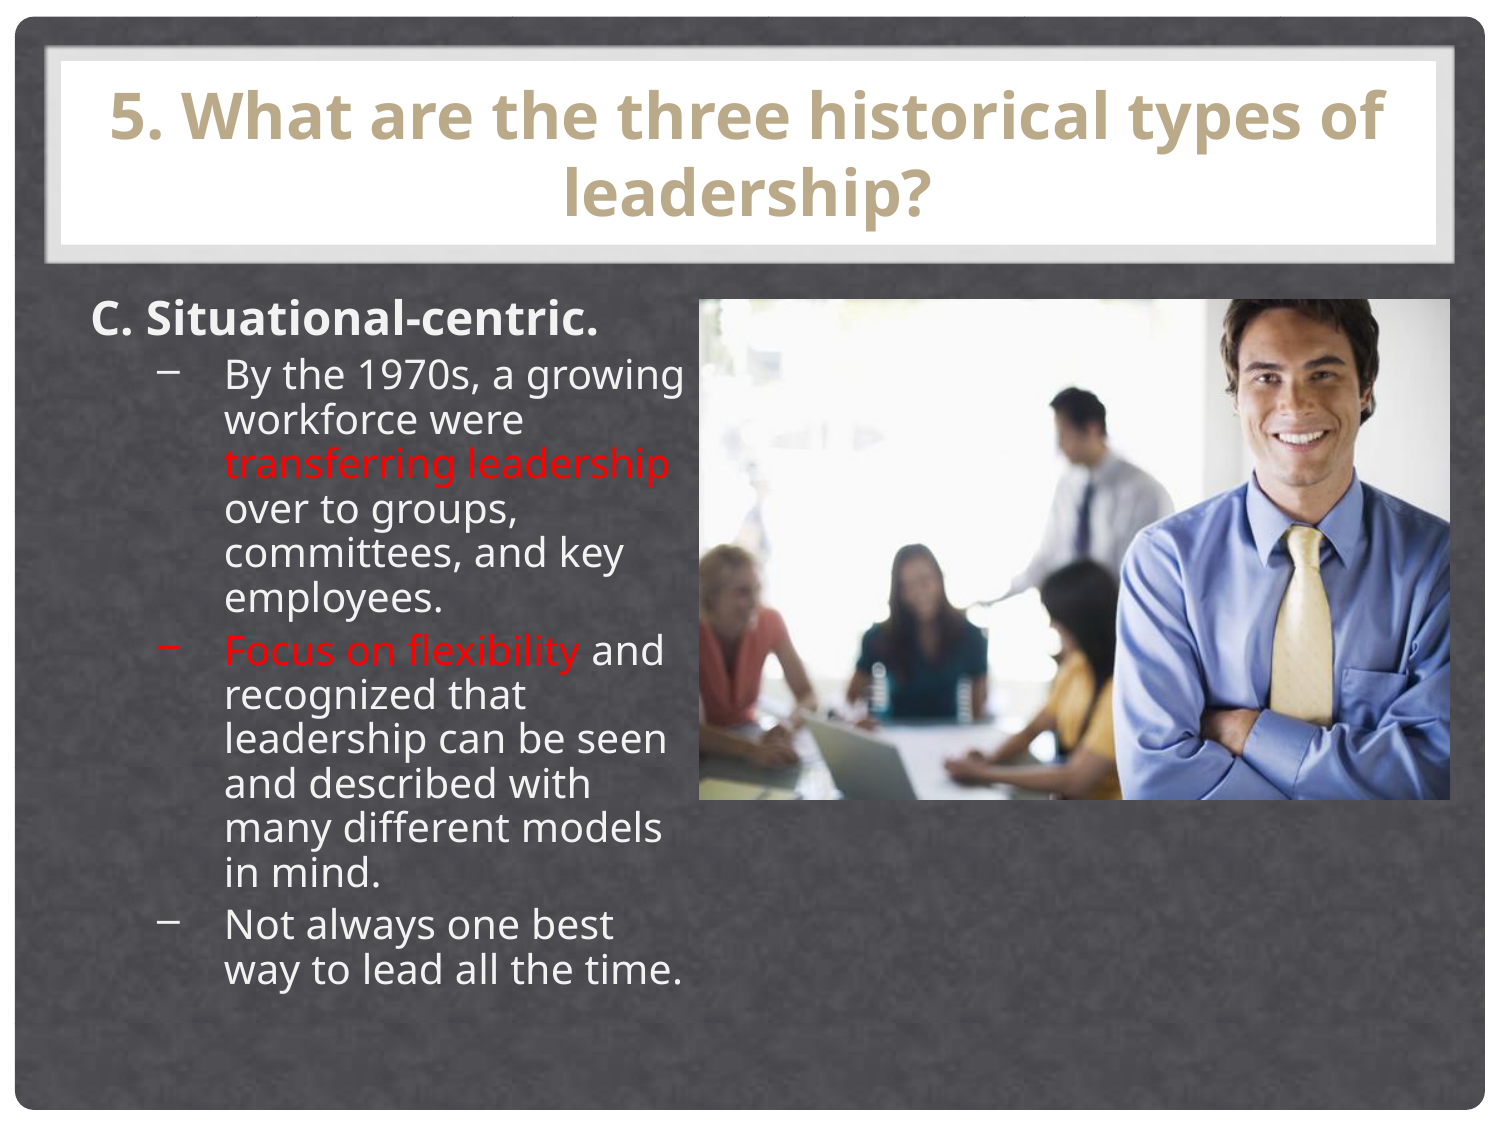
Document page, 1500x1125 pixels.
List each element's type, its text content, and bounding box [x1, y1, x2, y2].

title 5. What are the three historical types of leadership? [69, 66, 1425, 238]
list C. Situational-centric. By the 1970s, a growing workforce were transferring leadership over to groups, committees, and key employees. Focus on flexibility and recognized that leadership can be seen and described with many different models in mind. Not always one best way to lead all the time. [75, 287, 713, 1013]
picture [699, 299, 1451, 801]
